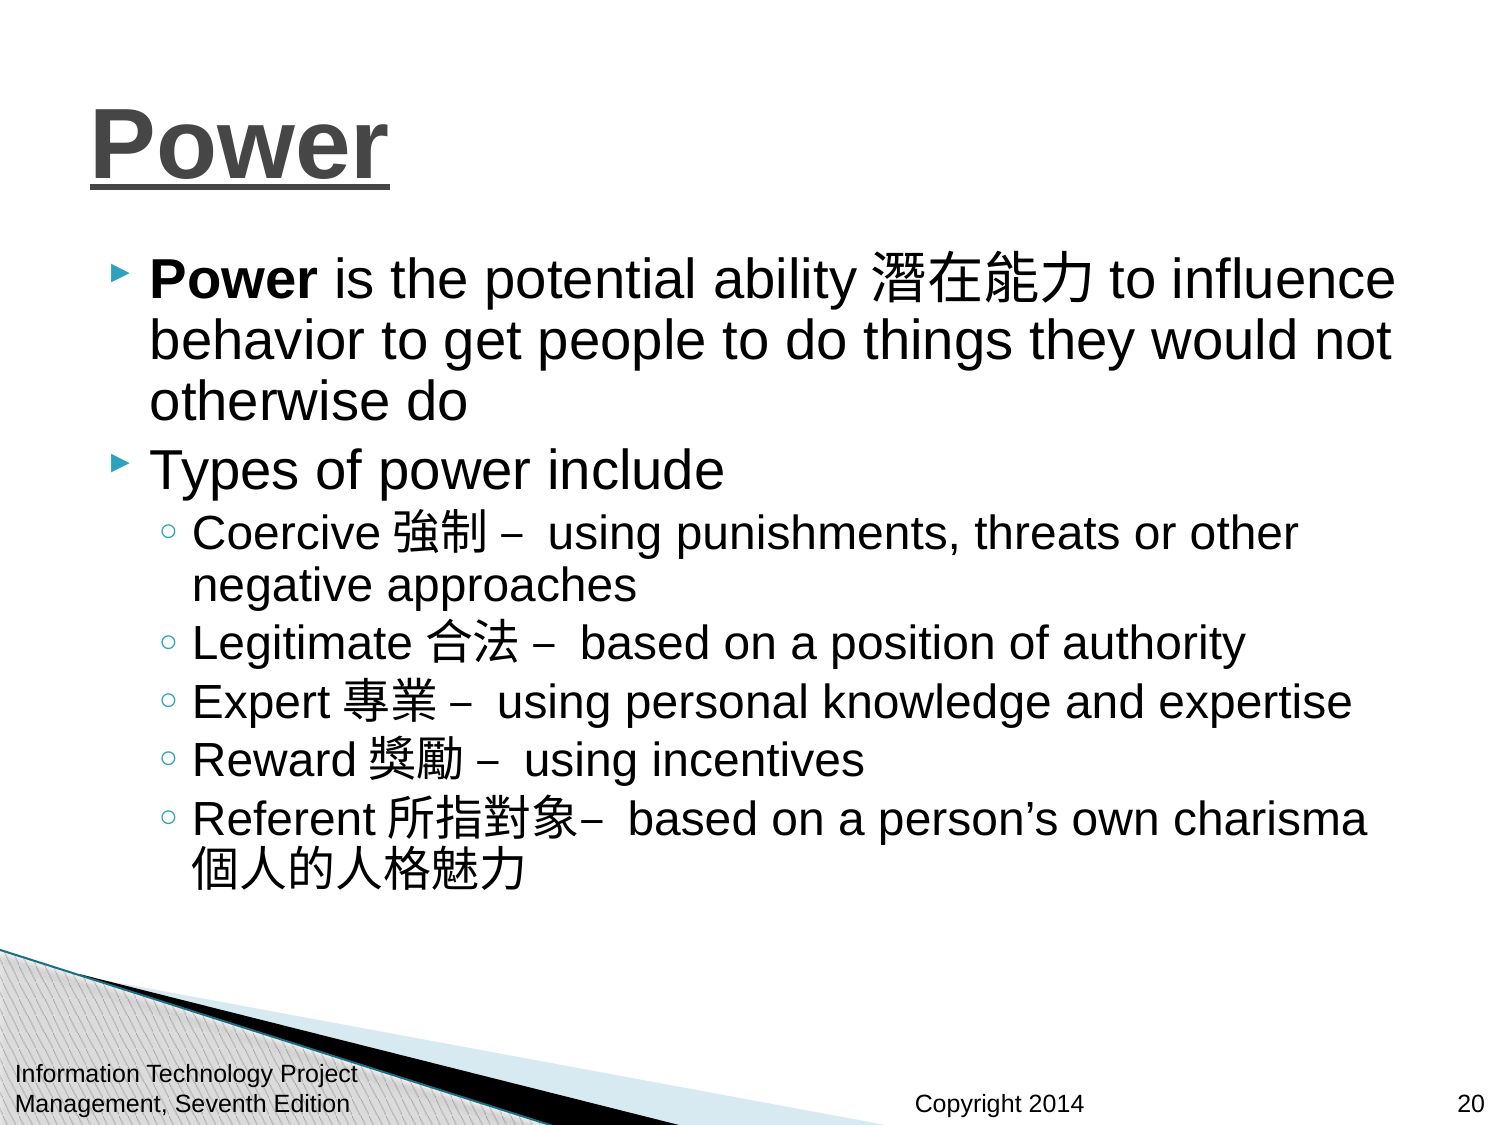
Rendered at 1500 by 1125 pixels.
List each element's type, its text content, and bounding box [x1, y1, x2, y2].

title Power [75, 45, 1425, 233]
list Power is the potential ability潛在能力to influence behavior to get people to do things they would not otherwise do Types of power include Coercive強制 – using punishments, threats or other negative approaches Legitimate合法 – based on a position of authority Expert專業 – using personal knowledge and expertise Reward獎勵 – using incentives Referent所指對象– based on a person’s own charisma個人的人格魅力 [74, 242, 1426, 986]
footer Information Technology Project Management, Seventh Edition [0, 1065, 425, 1125]
slide_number 20 [1408, 1065, 1500, 1125]
